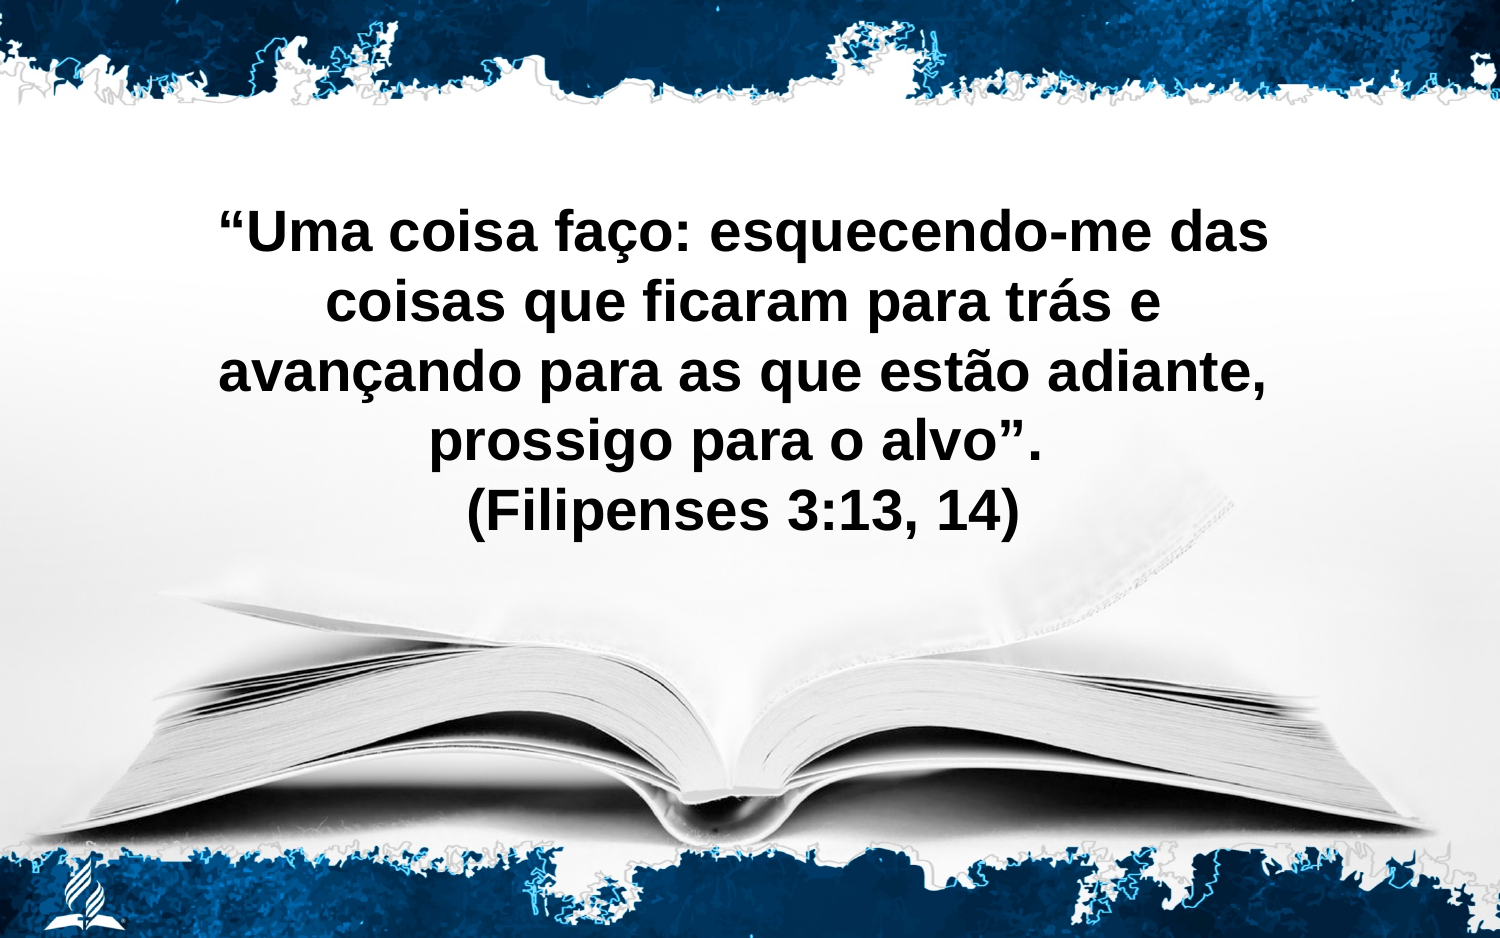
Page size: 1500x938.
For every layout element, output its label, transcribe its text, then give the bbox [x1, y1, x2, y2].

text_box “Uma coisa faço: esquecendo-me das coisas que ficaram para trás e avançando para as que estão adiante, prossigo para o alvo”. (Filipenses 3:13, 14) [159, 185, 1329, 550]
picture [0, 0, 1500, 938]
